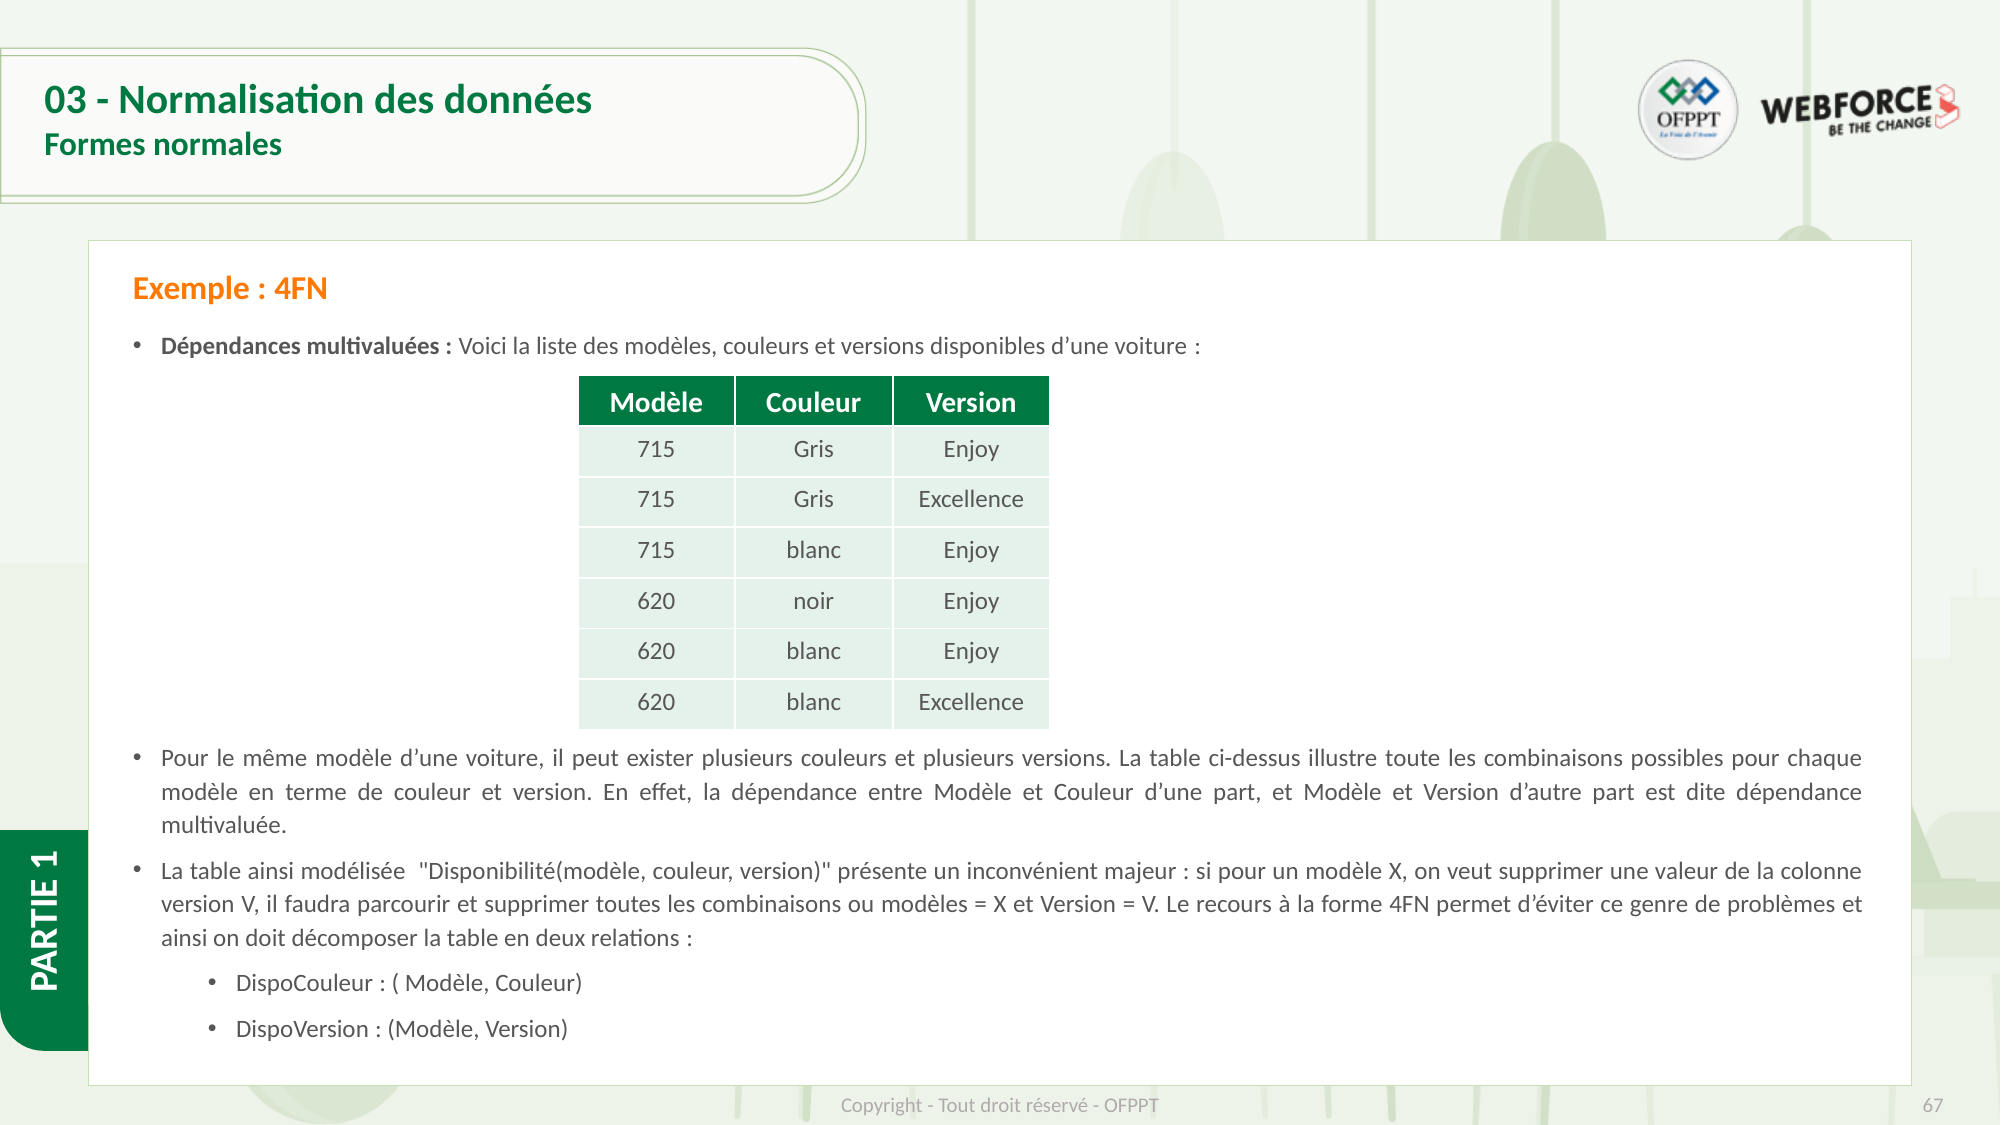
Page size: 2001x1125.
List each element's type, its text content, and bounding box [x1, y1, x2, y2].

table_cell blanc [736, 528, 892, 577]
table_cell noir [736, 579, 892, 628]
table_cell Enjoy [894, 427, 1049, 476]
list Exemple : 4FN [118, 265, 1881, 318]
list Formes normales [29, 119, 863, 192]
table_cell blanc [736, 680, 892, 729]
table_cell 620 [579, 680, 734, 729]
list Dépendances multivaluées : Voici la liste des modèles, couleurs et versions disponibles d’une voiture : Pour le même modèle d’une voiture, il peut exister plusieurs couleurs et plusieurs versions. La table ci-dessus illustre toute les combinaisons possibles pour chaque modèle en terme de couleur et version. En effet, la dépendance entre Modèle et Couleur d’une part, et Modèle et Version d’autre part est dite dépendance multivaluée. La table ainsi modélisée "Disponibilité(modèle, couleur, version)" présente un inconvénient majeur : si pour un modèle X, on veut supprimer une valeur de la colonne version V, il faudra parcourir et supprimer toutes les combinaisons ou modèles = X et Version = V. Le recours à la forme 4FN permet d’éviter ce genre de problèmes et ainsi on doit décomposer la table en deux relations : DispoCouleur : ( Modèle, Couleur) DispoVersion : (Modèle, Version) [118, 318, 1881, 1060]
table_cell Enjoy [894, 629, 1049, 678]
table_header Version [894, 376, 1049, 425]
table_cell 715 [579, 478, 734, 526]
picture [1634, 56, 1743, 164]
table_cell 715 [579, 427, 734, 476]
table_cell Gris [736, 427, 892, 476]
table_header Couleur [736, 376, 892, 425]
table_cell Enjoy [894, 528, 1049, 577]
table_cell Enjoy [894, 579, 1049, 628]
table_cell blanc [736, 629, 892, 678]
picture [1754, 75, 1967, 145]
table_cell 620 [579, 629, 734, 678]
table_header Modèle [579, 376, 734, 425]
table_cell Excellence [894, 478, 1049, 526]
table_cell Gris [736, 478, 892, 526]
table_cell 715 [579, 528, 734, 577]
table_cell 620 [579, 579, 734, 628]
title 03 - Normalisation des données [29, 65, 863, 119]
table_cell Excellence [894, 680, 1049, 729]
